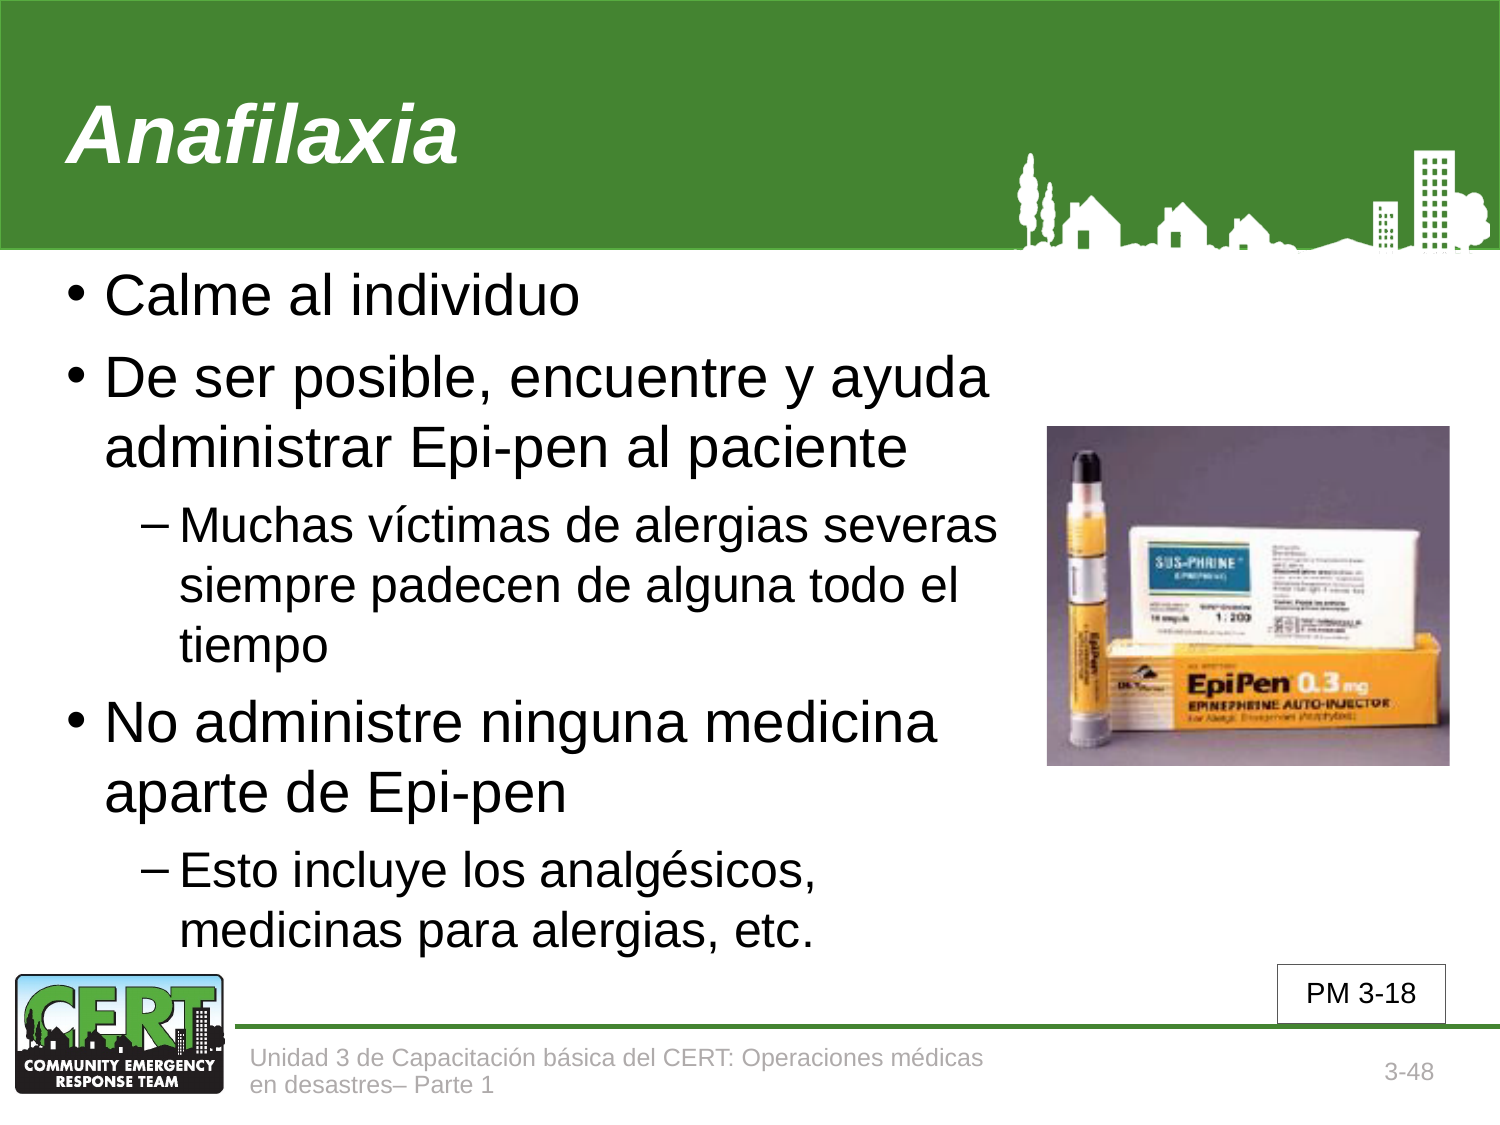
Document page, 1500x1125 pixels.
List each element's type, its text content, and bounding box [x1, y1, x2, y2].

list Unidad 3 de Capacitación básica del CERT: Operaciones médicas en desastres– Parte 1 [234, 1047, 1005, 1098]
list Calme al individuo De ser posible, encuentre y ayuda administrar Epi-pen al paciente Muchas víctimas de alergias severas siempre padecen de alguna todo el tiempo No administre ninguna medicina aparte de Epi-pen Esto incluye los analgésicos, medicinas para alergias, etc. [51, 249, 1047, 1034]
picture [14, 973, 225, 1094]
list 3-48 [1153, 1047, 1450, 1098]
picture [1009, 143, 1495, 254]
list PM 3-18 [1277, 964, 1446, 1024]
title Anafilaxia [51, 52, 1005, 220]
picture [1046, 426, 1450, 766]
